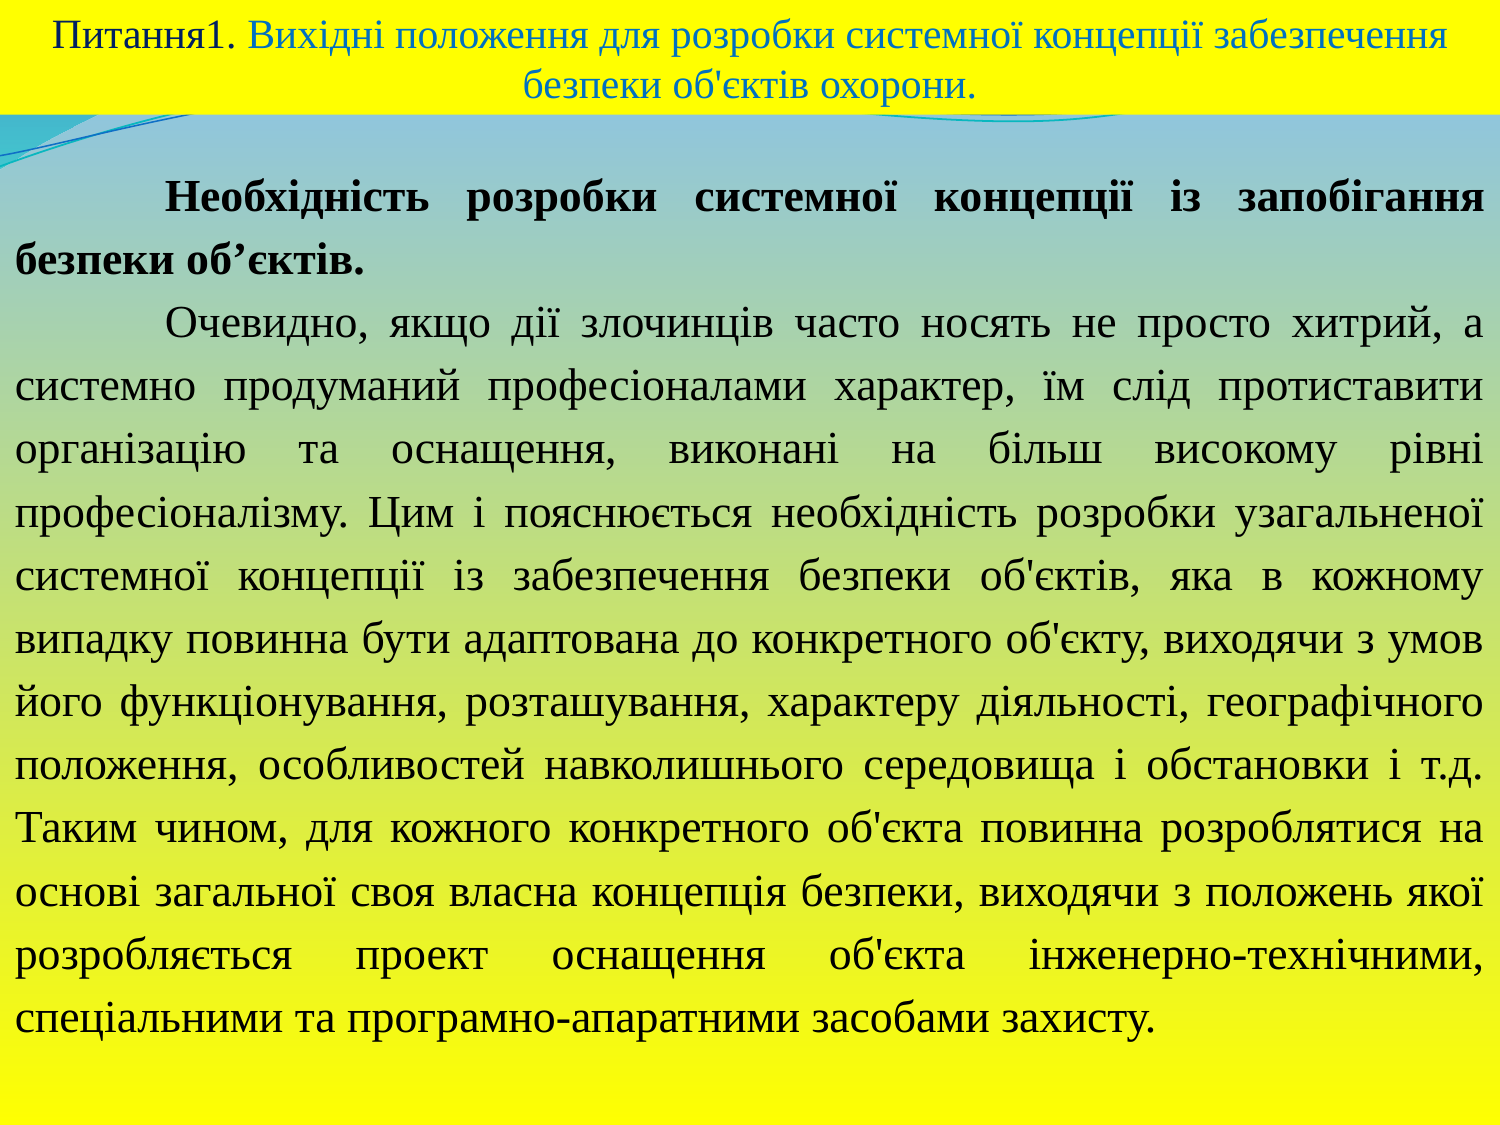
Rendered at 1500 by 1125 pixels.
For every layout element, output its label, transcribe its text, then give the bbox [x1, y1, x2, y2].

text_box Питання1. Вихідні положення для розробки системної концепції забезпечення безпеки об'єктів охорони. [0, 0, 1500, 115]
text_box Необхідність розробки системної концепції із запобігання безпеки об’єктів. Очевидно, якщо дії злочинців часто носять не просто хитрий, а системно продуманий професіоналами характер, їм слід протиставити організацію та оснащення, виконані на більш високому рівні професіоналізму. Цим і пояснюється необхідність розробки узагальненої системної концепції із забезпечення безпеки об'єктів, яка в кожному випадку повинна бути адаптована до конкретного об'єкту, виходячи з умов його функціонування, розташування, характеру діяльності, географічного положення, особливостей навколишнього середовища і обстановки і т.д. Таким чином, для кожного конкретного об'єкта повинна розроблятися на основі загальної своя власна концепція безпеки, виходячи з положень якої розробляється проект оснащення об'єкта інженерно-технічними, спеціальними та програмно-апаратними засобами захисту. [0, 149, 1500, 1050]
